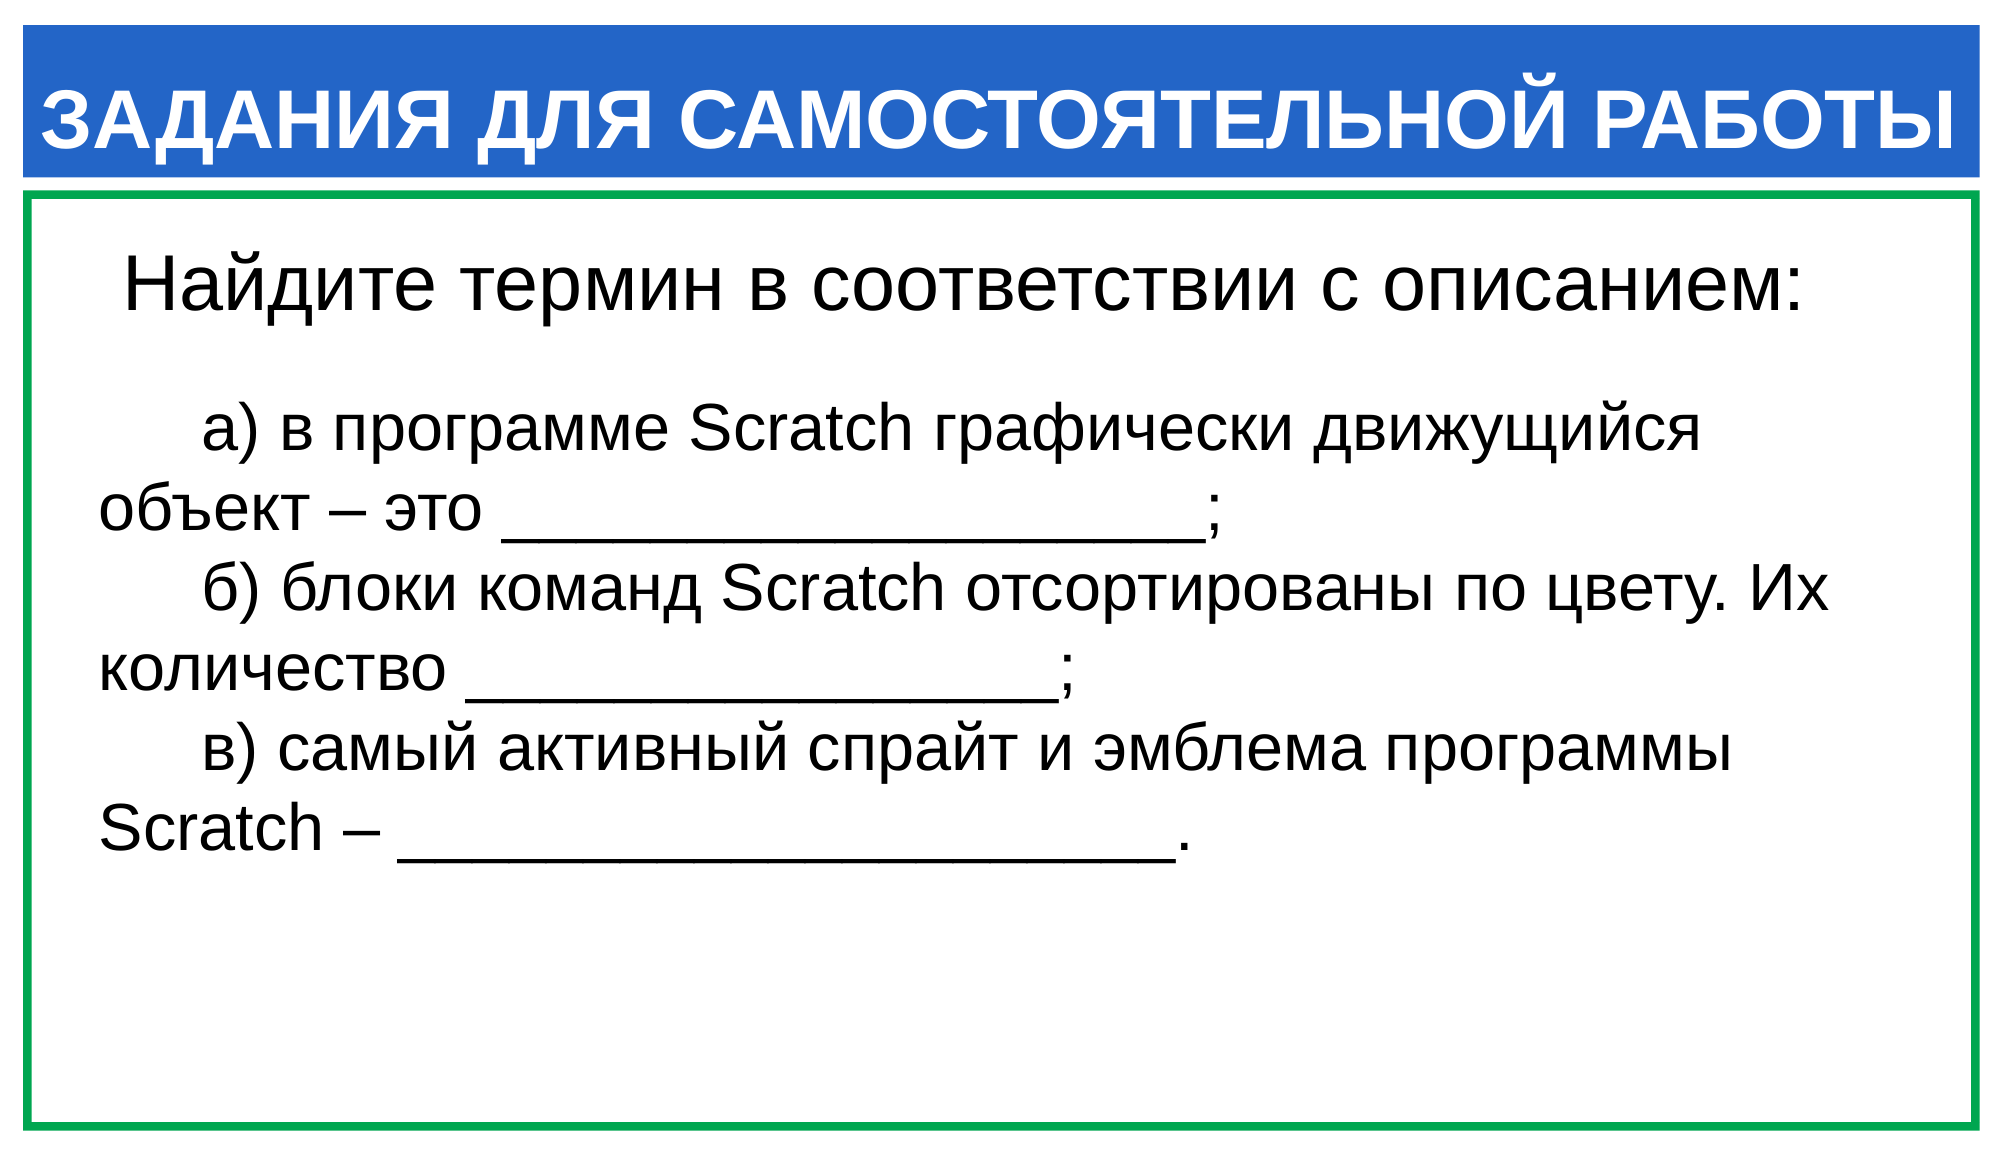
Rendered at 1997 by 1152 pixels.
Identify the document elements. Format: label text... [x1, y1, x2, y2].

text_box Найдите термин в соответствии с описанием: [107, 224, 1854, 335]
text_box а) в программе Scratch графически движущийся объект – это ___________________; б) блоки команд Scratch отсортированы по цвету. Их количество ________________; в) самый активный спрайт и эмблема программы Scratch – _____________________. [84, 376, 1913, 872]
text_box ЗАДАНИЯ ДЛЯ САМОСТОЯТЕЛЬНОЙ РАБОТЫ [13, 58, 1985, 165]
